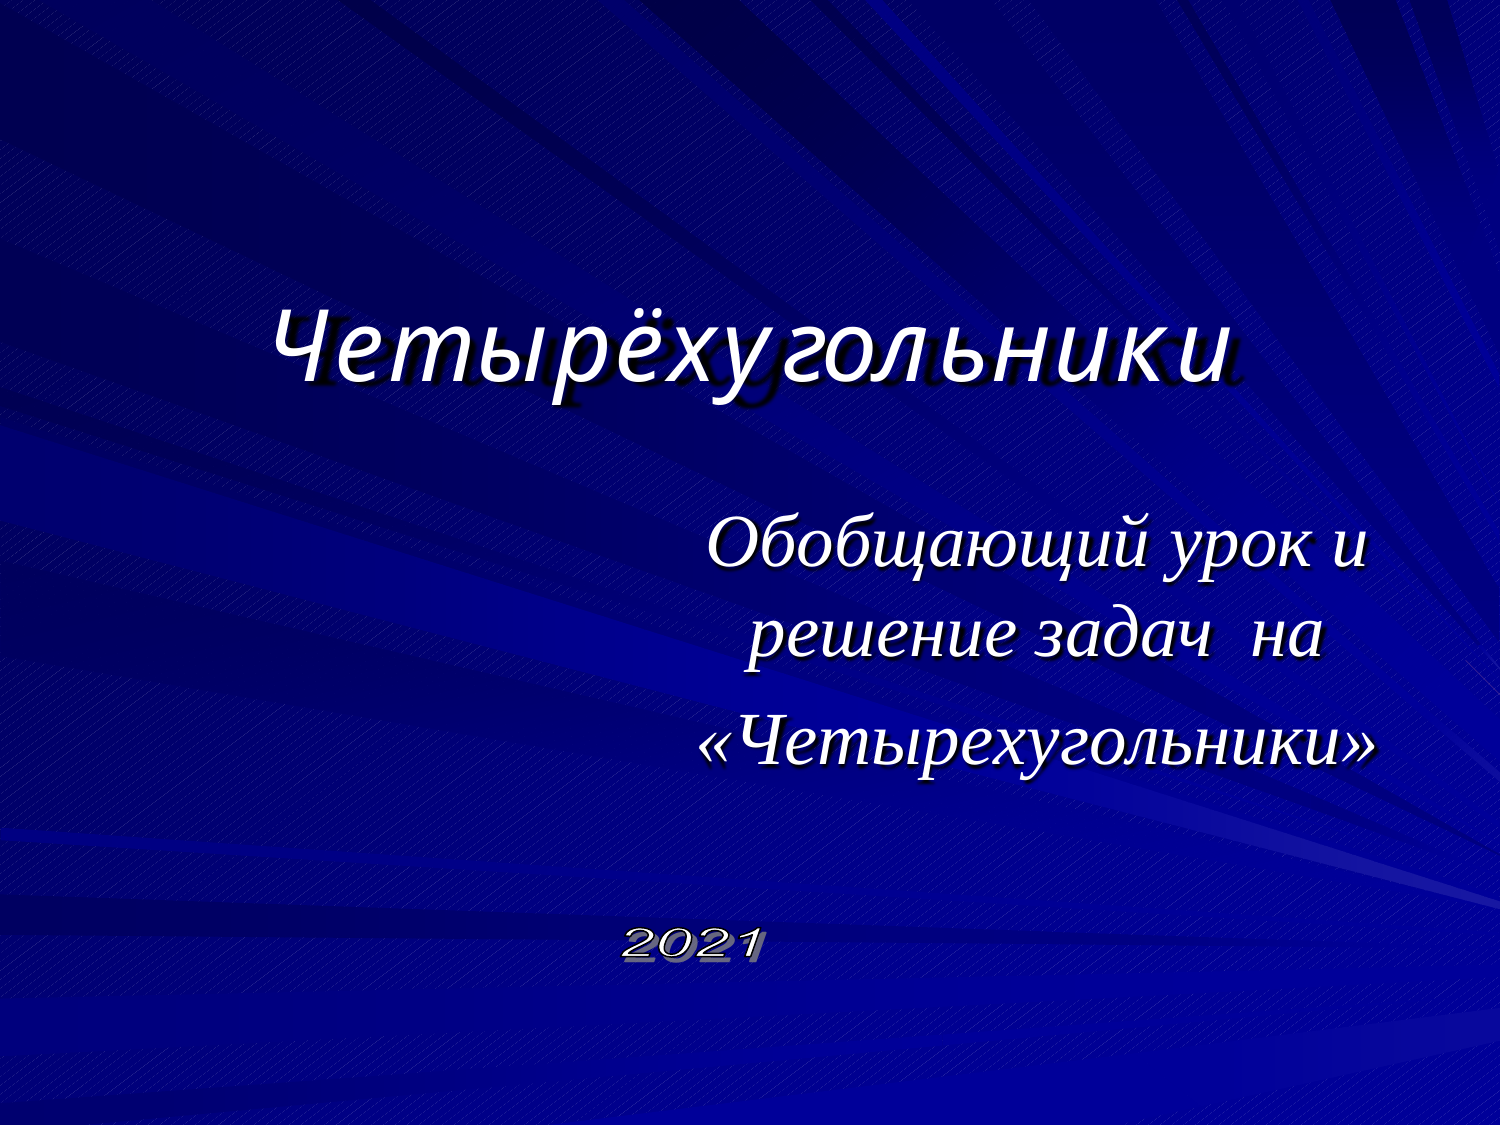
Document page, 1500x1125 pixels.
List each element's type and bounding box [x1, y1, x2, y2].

text_box [0, 0, 1500, 1125]
